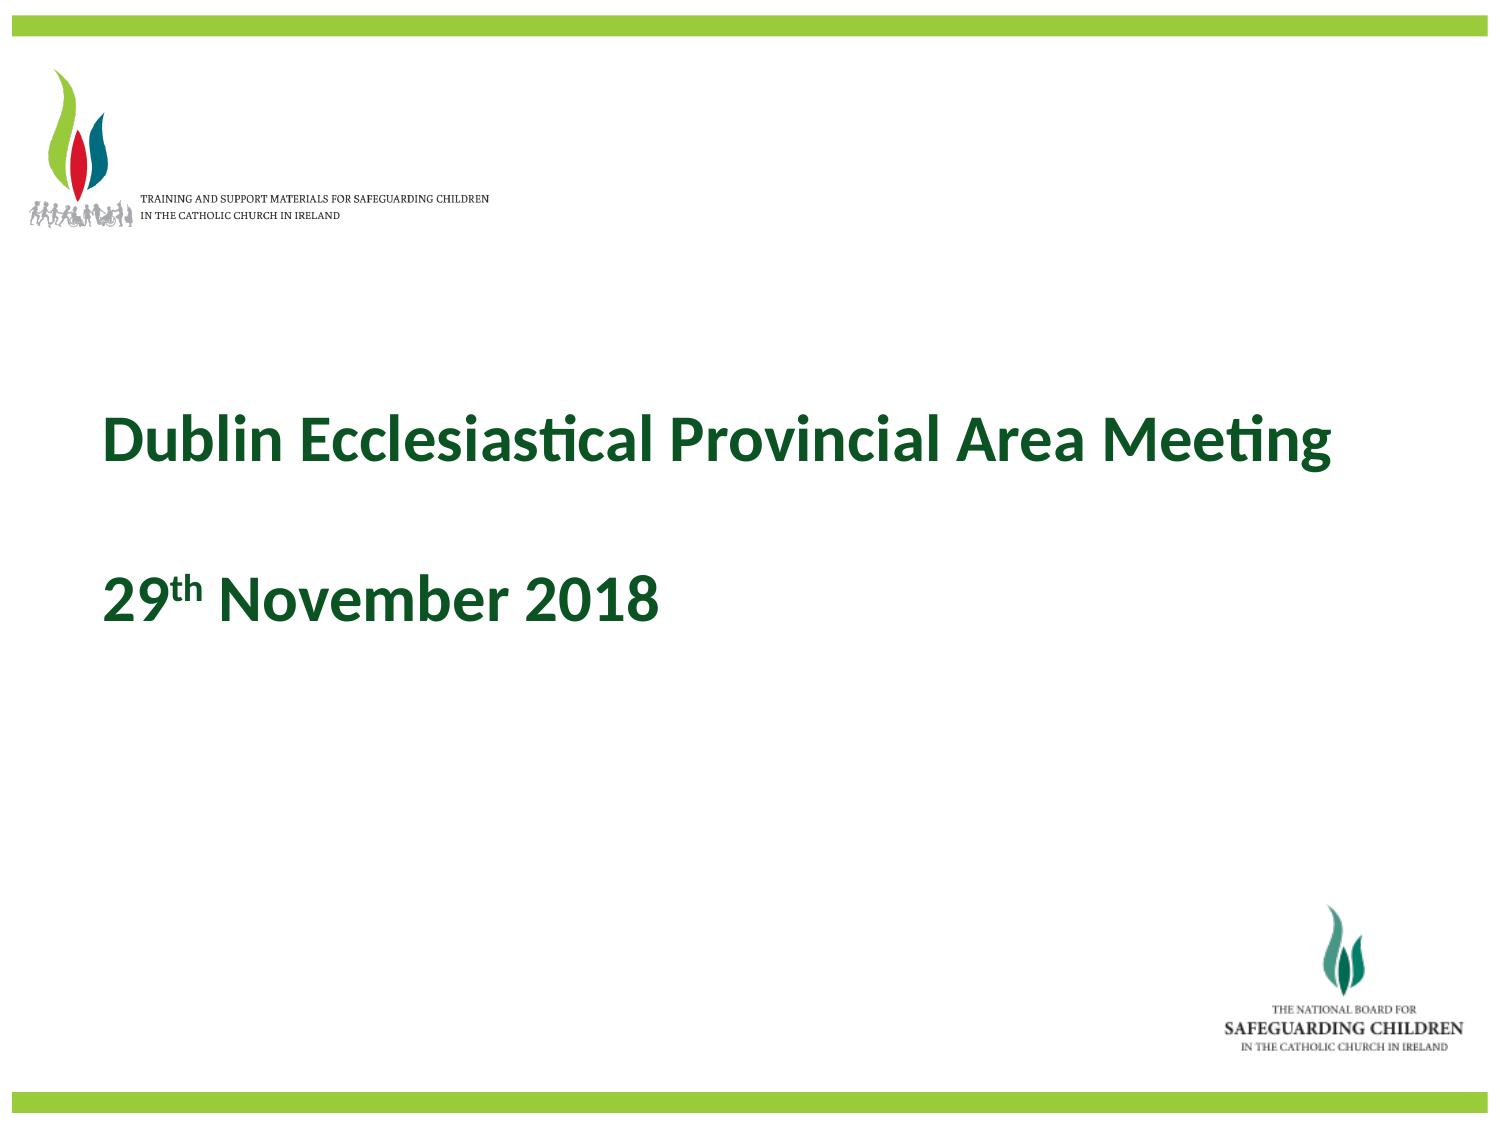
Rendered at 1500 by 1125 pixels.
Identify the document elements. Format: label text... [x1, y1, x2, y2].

text_box Dublin Ecclesiastical Provincial Area Meeting 29th November 2018 [87, 387, 1436, 643]
